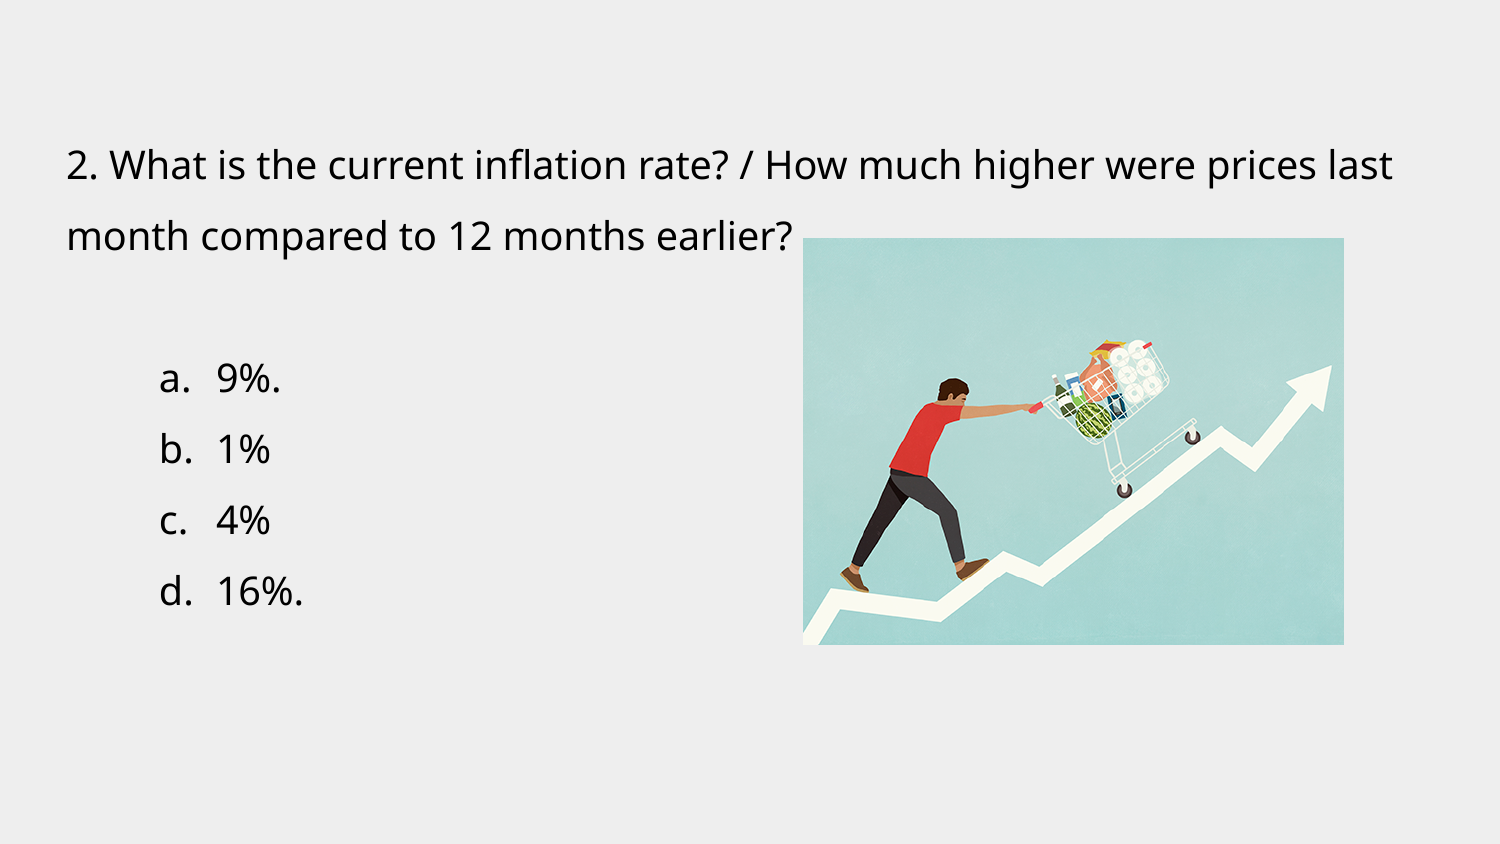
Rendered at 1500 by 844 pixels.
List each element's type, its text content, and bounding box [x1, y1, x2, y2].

picture [803, 238, 1344, 645]
list 2. What is the current inflation rate? / How much higher were prices last month compared to 12 months earlier? 9%. 1% 4% 16%. [51, 101, 1449, 662]
